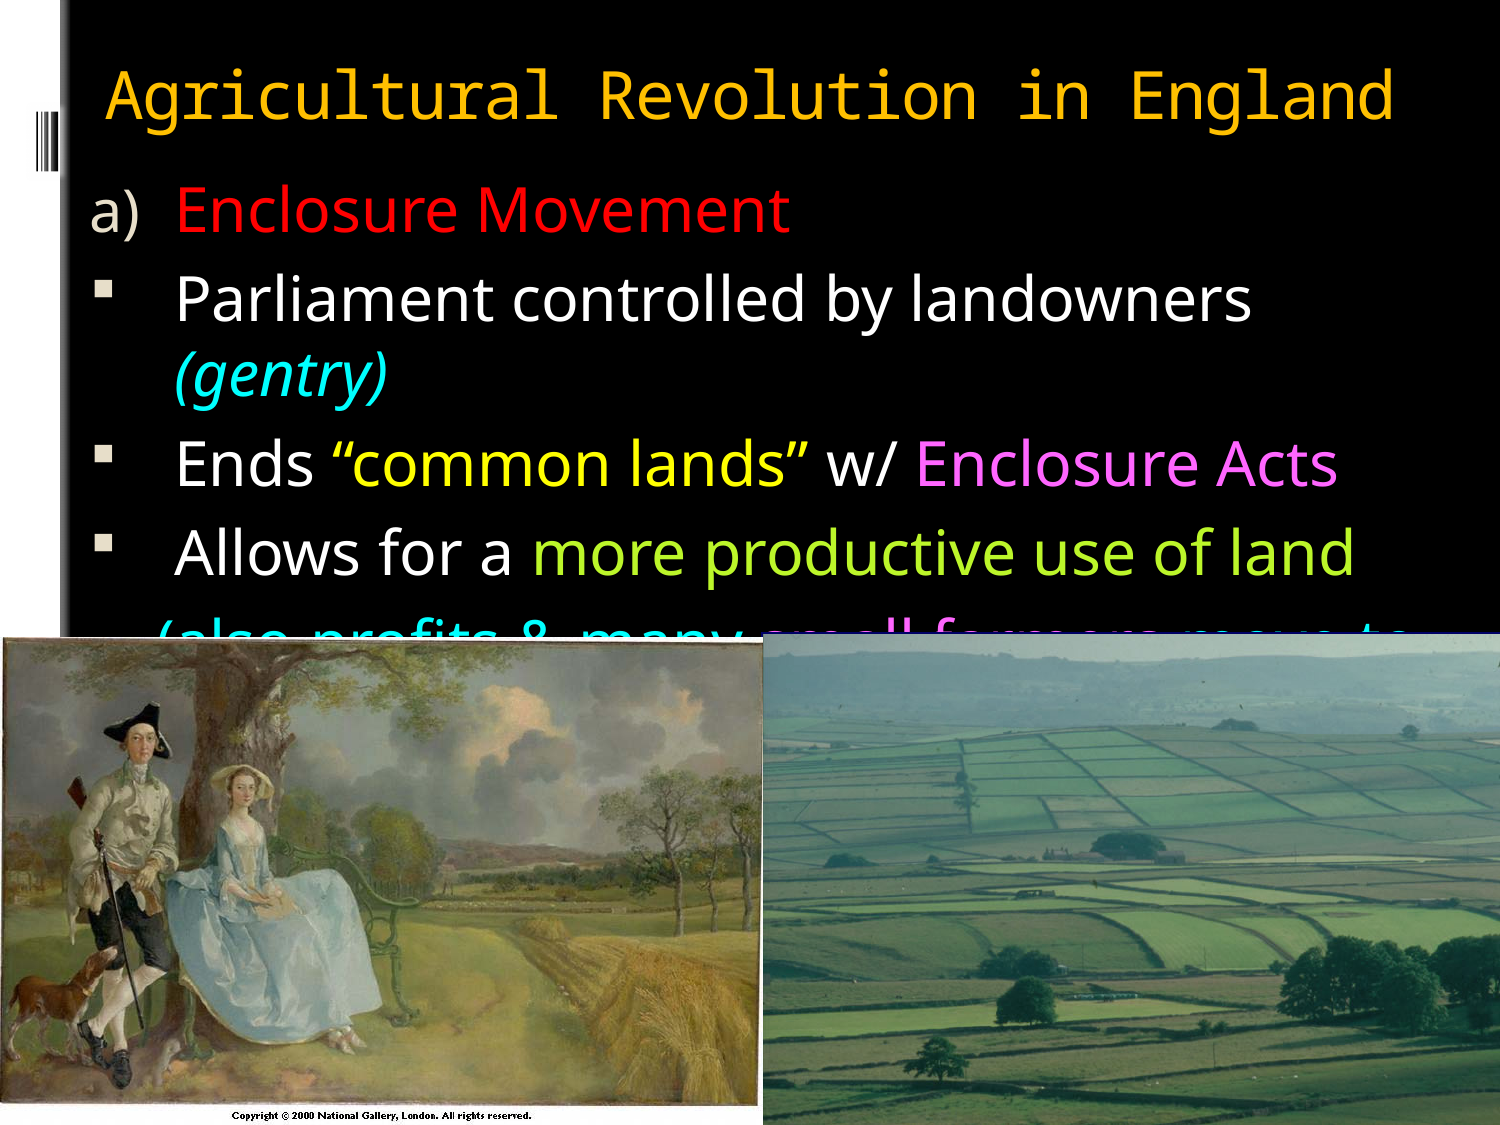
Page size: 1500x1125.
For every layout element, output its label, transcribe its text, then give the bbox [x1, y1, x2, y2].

list Enclosure Movement Parliament controlled by landowners (gentry) Ends “common lands” w/ Enclosure Acts Allows for a more productive use of land (also profits & many small farmers move to cities) [75, 162, 1500, 629]
picture [770, 633, 1500, 1125]
picture [0, 637, 763, 1125]
title Agricultural Revolution in England [75, 45, 1425, 162]
